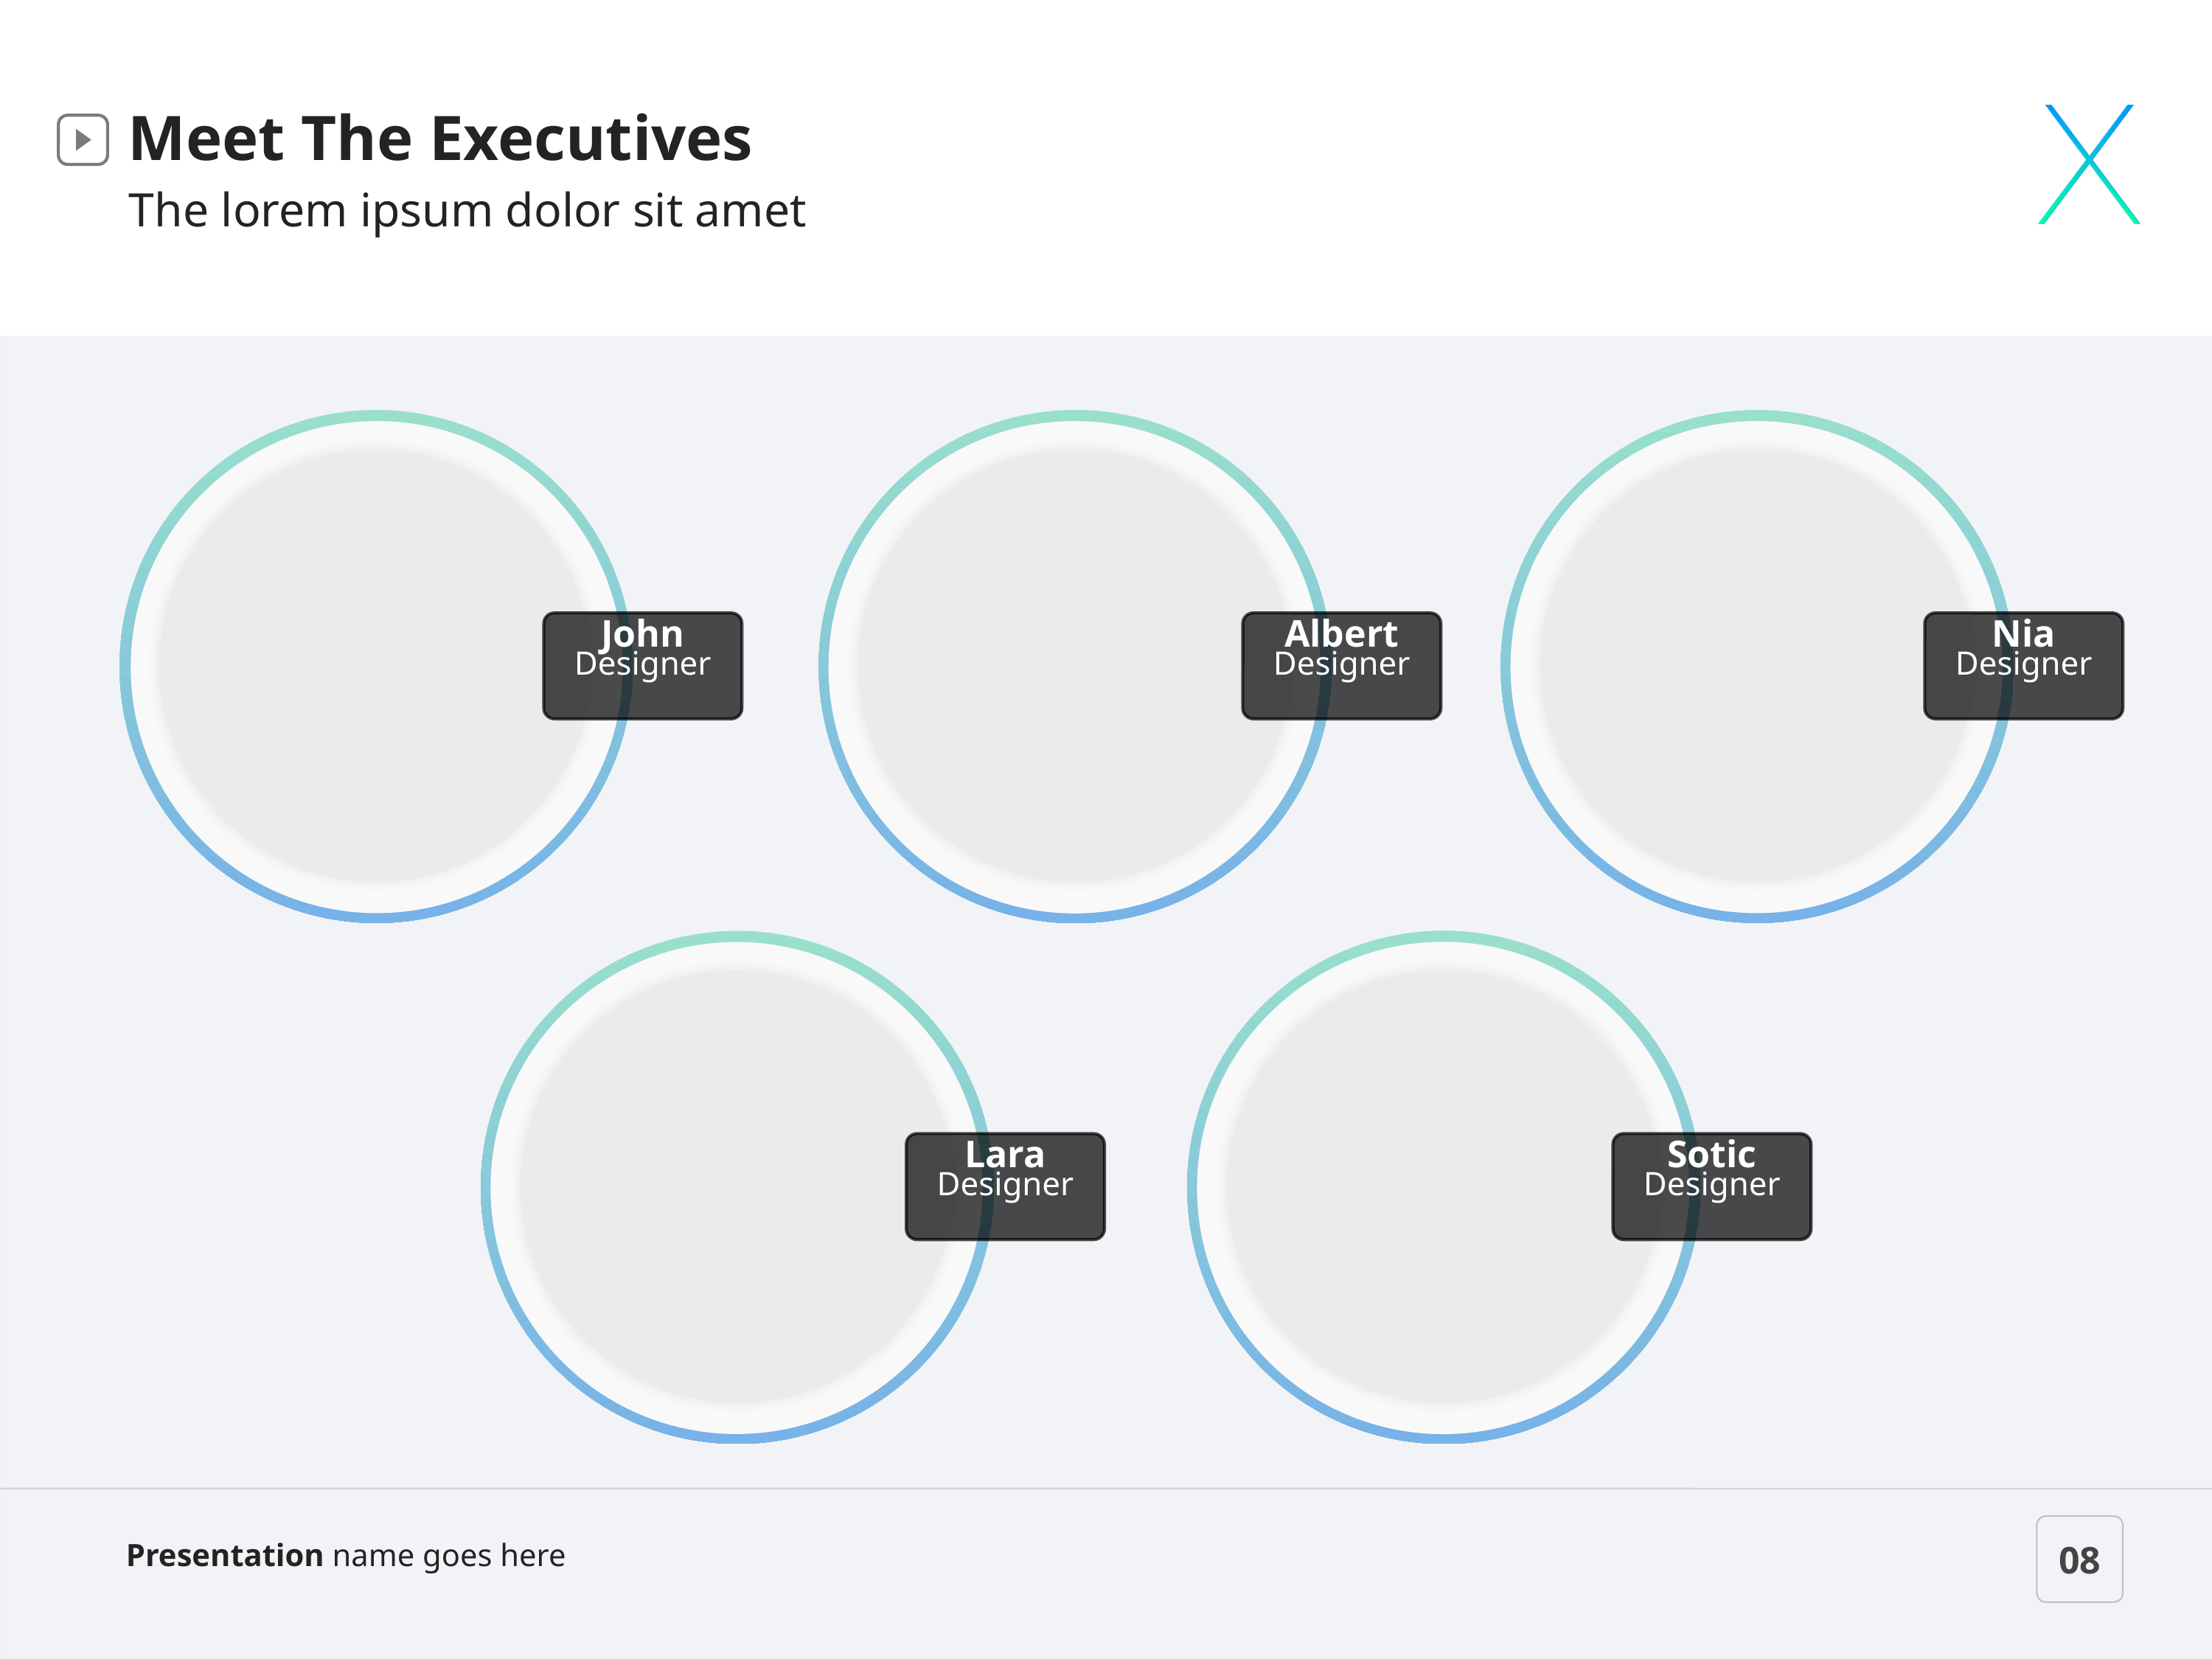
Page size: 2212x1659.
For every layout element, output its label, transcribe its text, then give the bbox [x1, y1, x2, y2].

text_box Albert Designer [1335, 613, 1441, 719]
text_box John Designer [636, 613, 742, 719]
text_box Sotic Designer [1704, 1133, 1812, 1240]
picture [521, 971, 953, 1405]
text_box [1186, 930, 1701, 1444]
text_box The lorem ipsum dolor sit amet [122, 170, 1161, 246]
text_box Meet The Executives [122, 87, 763, 185]
picture [861, 451, 1291, 885]
picture [2035, 105, 2143, 224]
text_box Nia Designer [2017, 613, 2124, 719]
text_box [480, 931, 995, 1444]
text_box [818, 409, 1332, 924]
text_box Presentation name goes here [119, 1527, 618, 1581]
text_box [119, 409, 633, 924]
picture [1542, 441, 1983, 883]
text_box 08 [2051, 1527, 2108, 1591]
picture [163, 451, 602, 883]
picture [1228, 971, 1660, 1403]
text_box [1500, 409, 2014, 924]
text_box Lara Designer [998, 1133, 1105, 1240]
